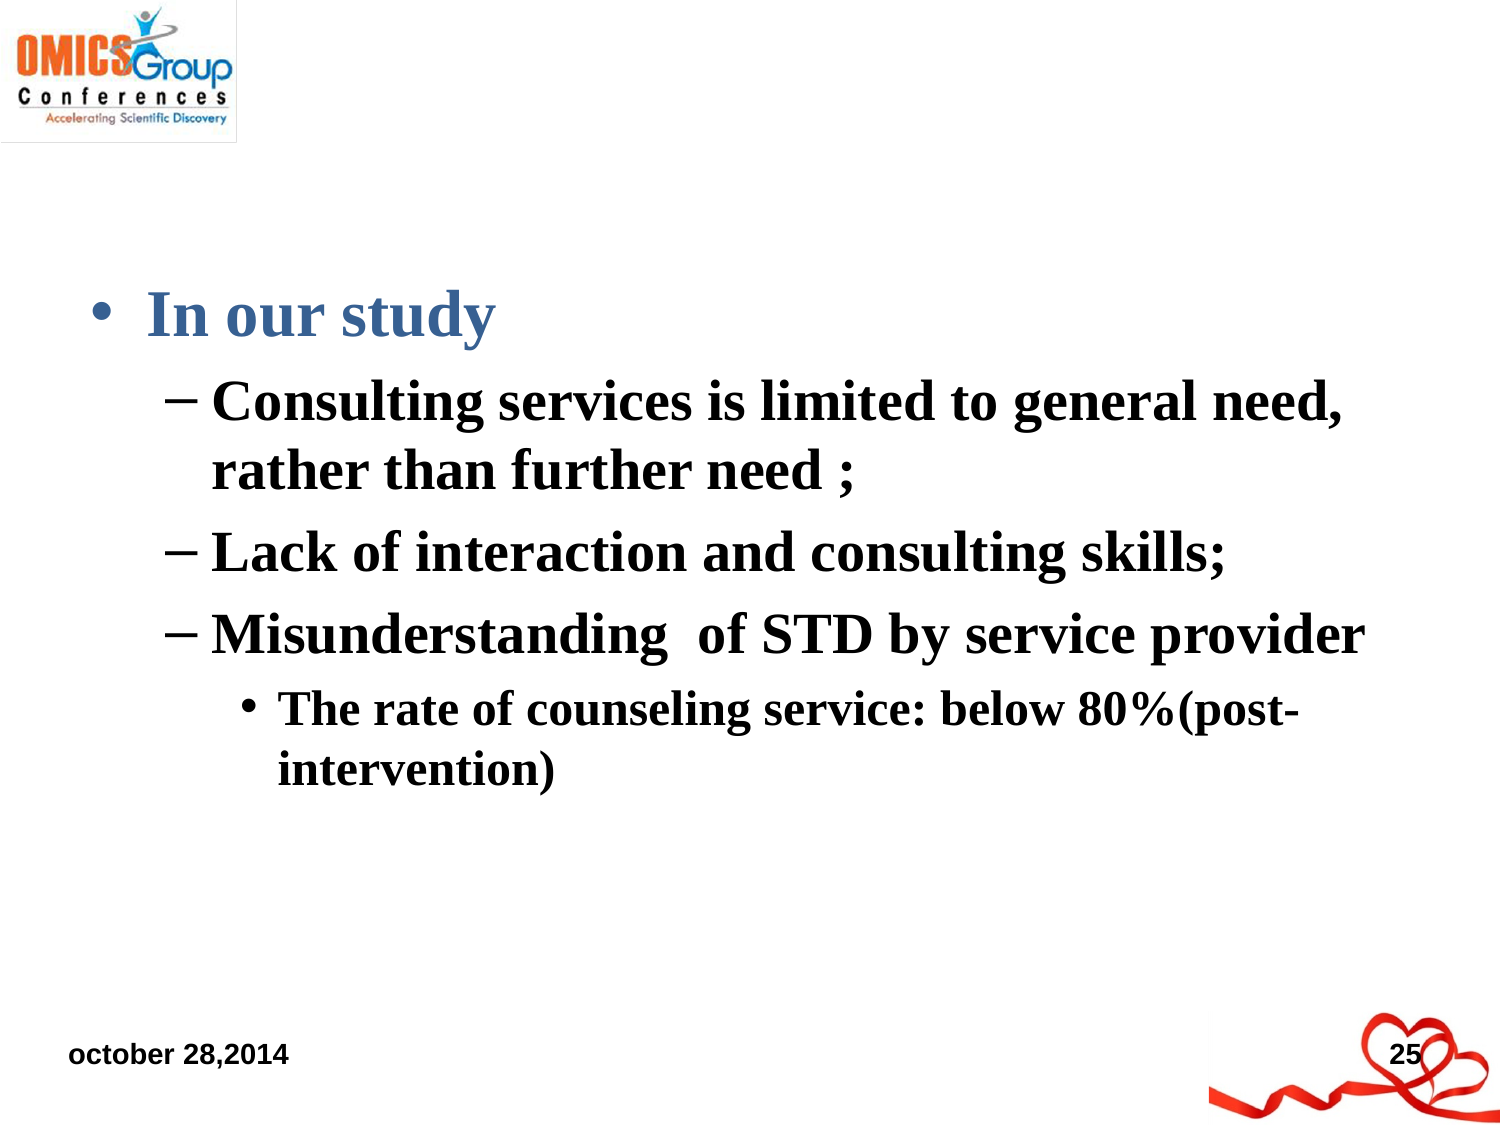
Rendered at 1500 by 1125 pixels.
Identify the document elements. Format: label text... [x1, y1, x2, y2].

picture [1208, 1011, 1500, 1125]
slide_number 25 [1086, 1023, 1437, 1084]
list In our study Consulting services is limited to general need, rather than further need ; Lack of interaction and consulting skills; Misunderstanding of STD by service provider The rate of counseling service: below 80%(post-intervention) [74, 262, 1426, 1006]
picture [0, 0, 237, 143]
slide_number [53, 1023, 404, 1084]
